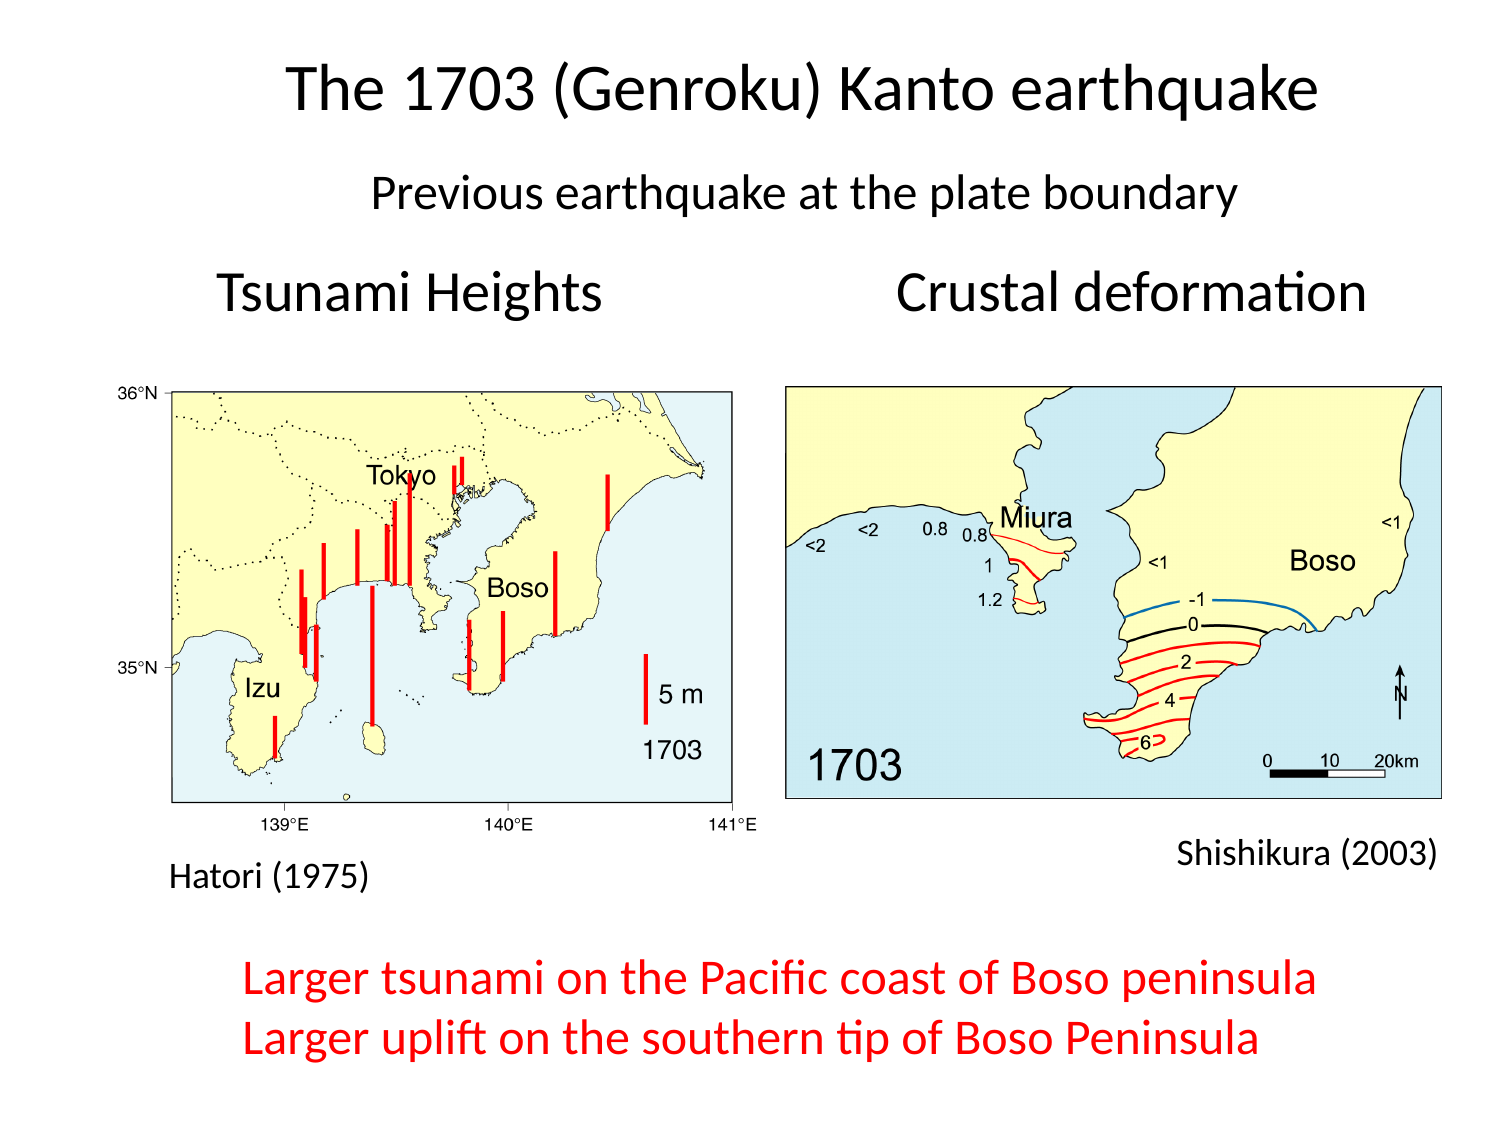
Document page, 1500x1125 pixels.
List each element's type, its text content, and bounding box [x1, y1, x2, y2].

picture [116, 386, 762, 831]
picture [784, 386, 1442, 799]
text_box Larger tsunami on the Pacific coast of Boso peninsula Larger uplift on the southern tip of Boso Peninsula [227, 937, 1333, 1073]
text_box Crustal deformation [881, 246, 1383, 331]
text_box Hatori (1975) [154, 843, 385, 904]
text_box Previous earthquake at the plate boundary [355, 152, 1254, 228]
text_box Tsunami Heights [201, 246, 619, 331]
title The 1703 (Genroku) Kanto earthquake [246, 17, 1360, 220]
text_box Shishikura (2003) [1161, 820, 1454, 880]
